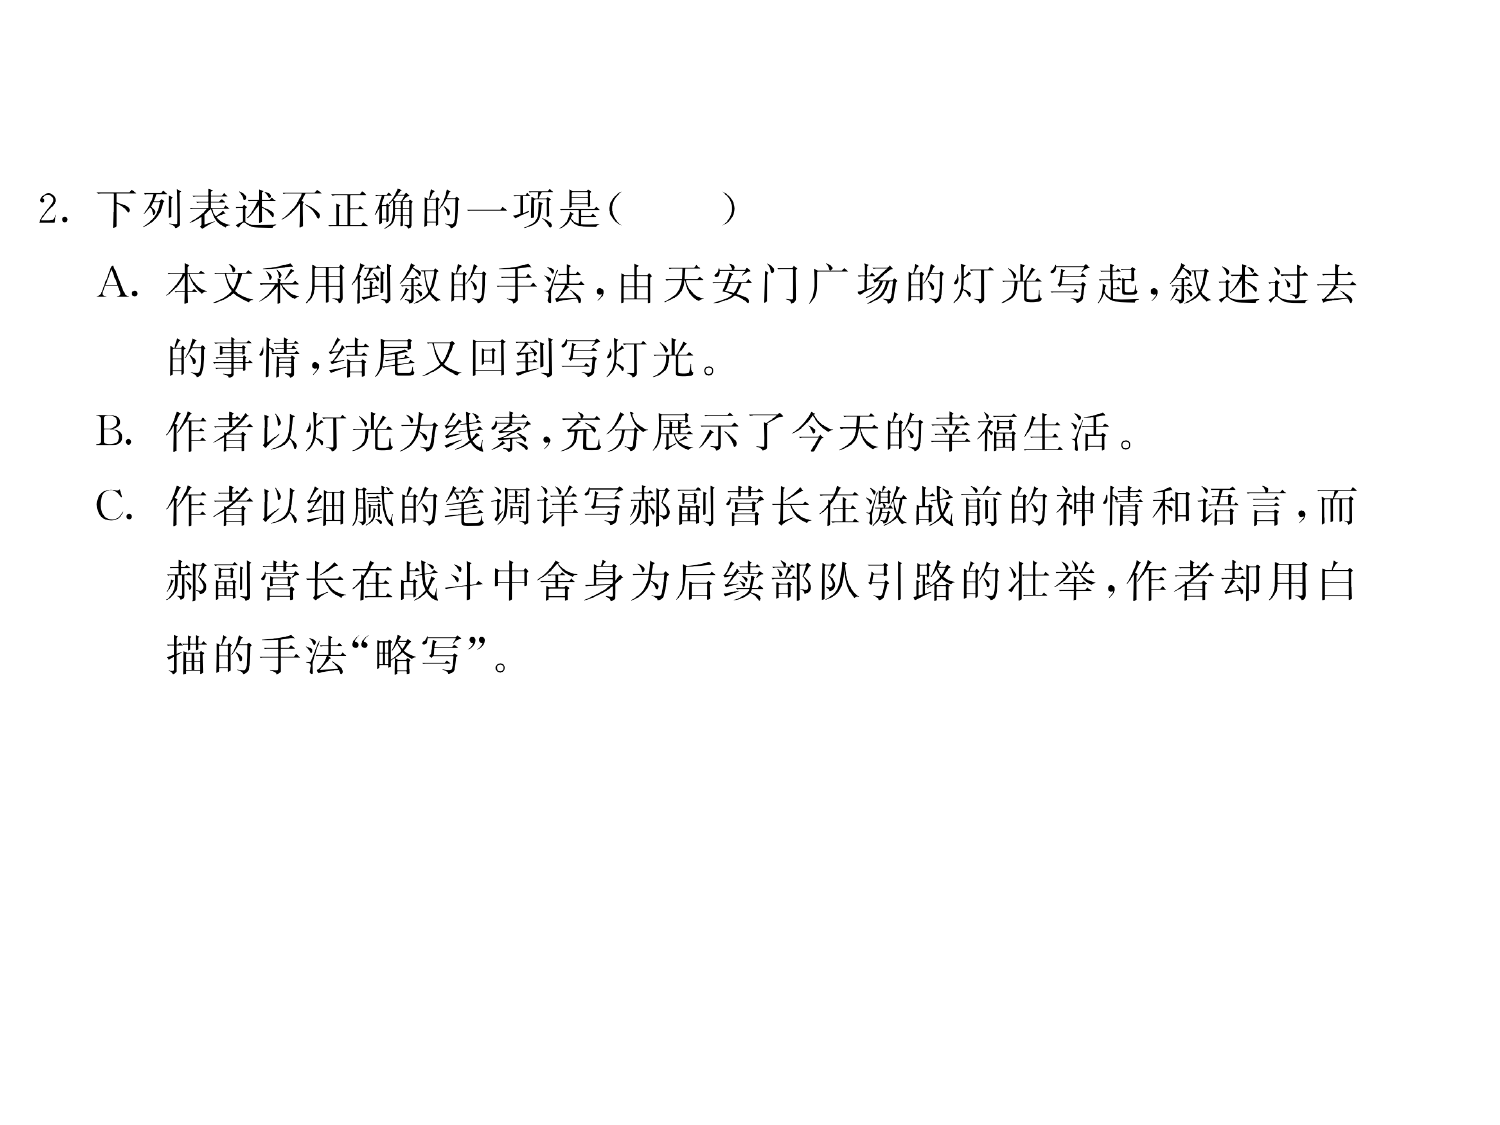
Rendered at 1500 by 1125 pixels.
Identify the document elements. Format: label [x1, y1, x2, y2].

picture [35, 177, 1453, 687]
